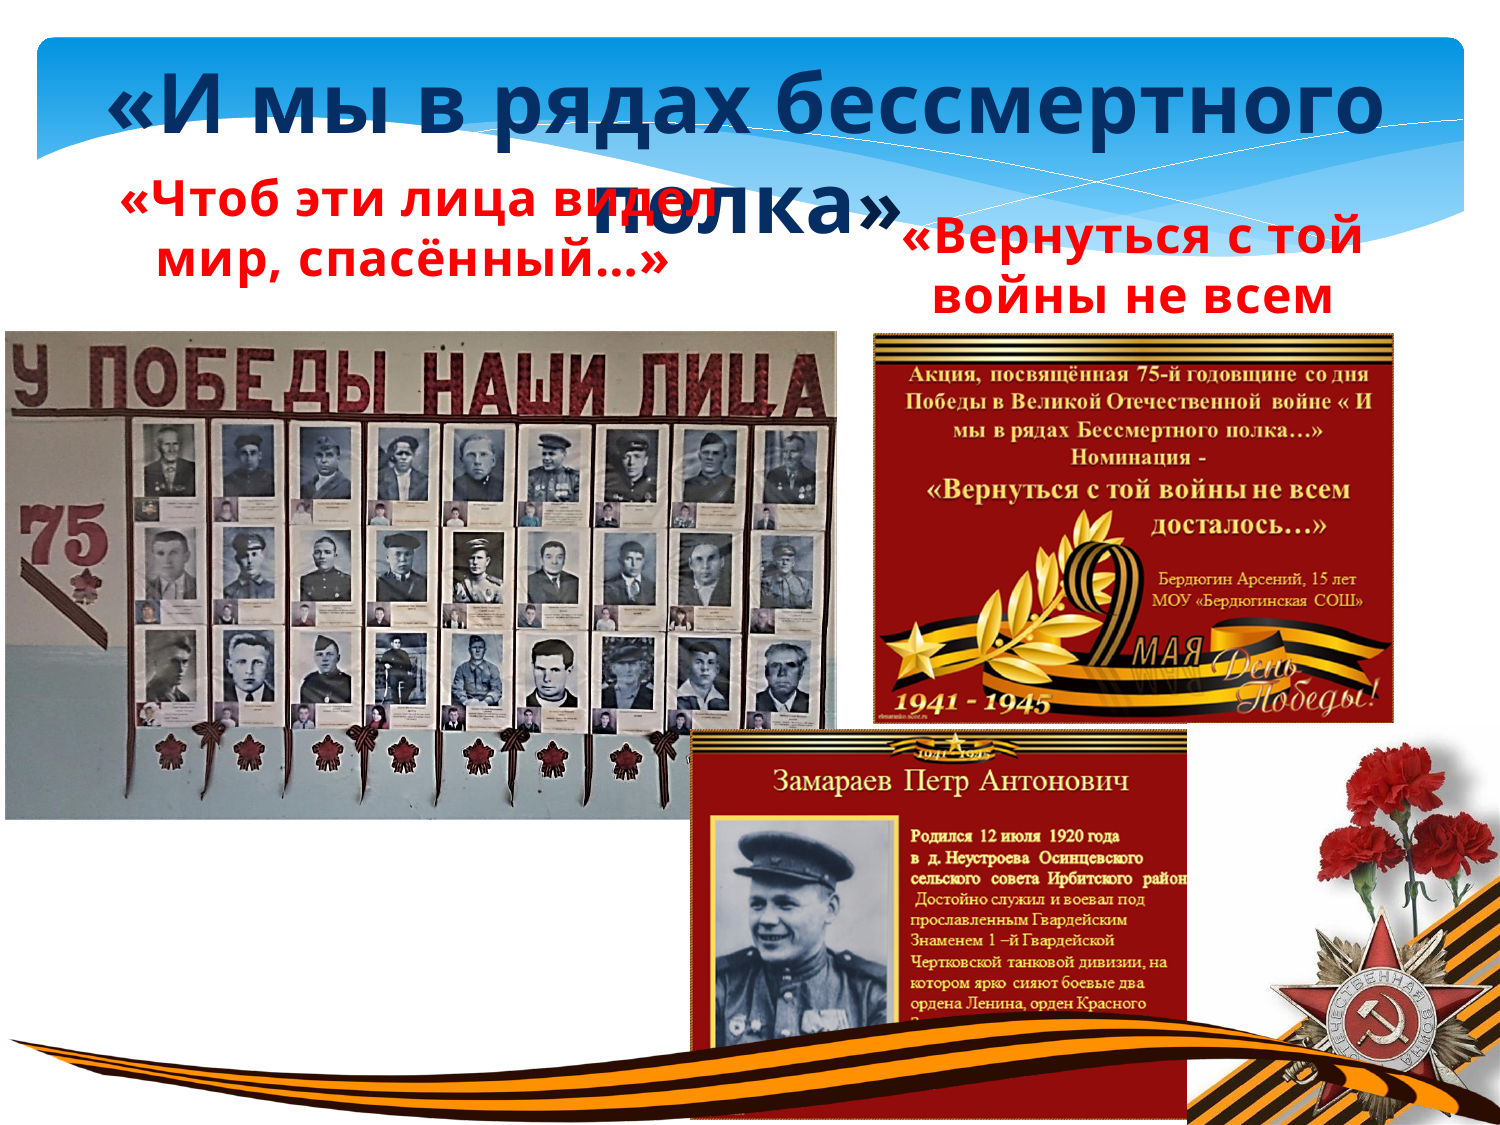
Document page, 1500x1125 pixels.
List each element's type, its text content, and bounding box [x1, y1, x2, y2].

text_box «Вернуться с той войны не всем досталось» [797, 196, 1471, 391]
text_box «И мы в рядах бессмертного полка» [29, 42, 1465, 196]
text_box «Чтоб эти лица видел мир, спасённый…» [29, 158, 798, 294]
picture [5, 330, 1500, 1125]
